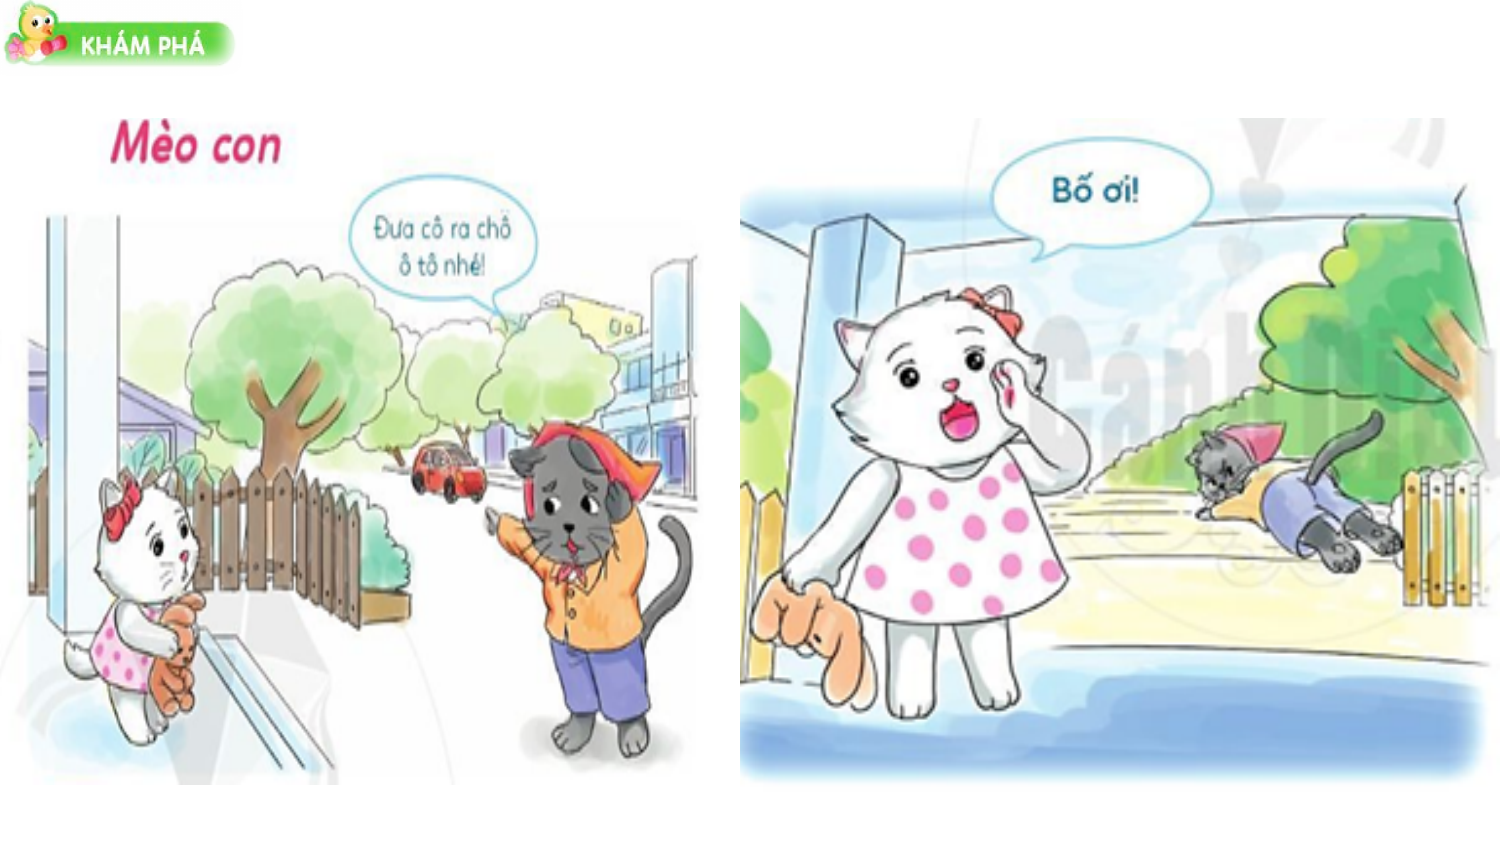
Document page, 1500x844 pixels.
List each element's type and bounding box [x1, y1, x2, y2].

picture [0, 118, 1500, 797]
picture [0, 0, 244, 77]
